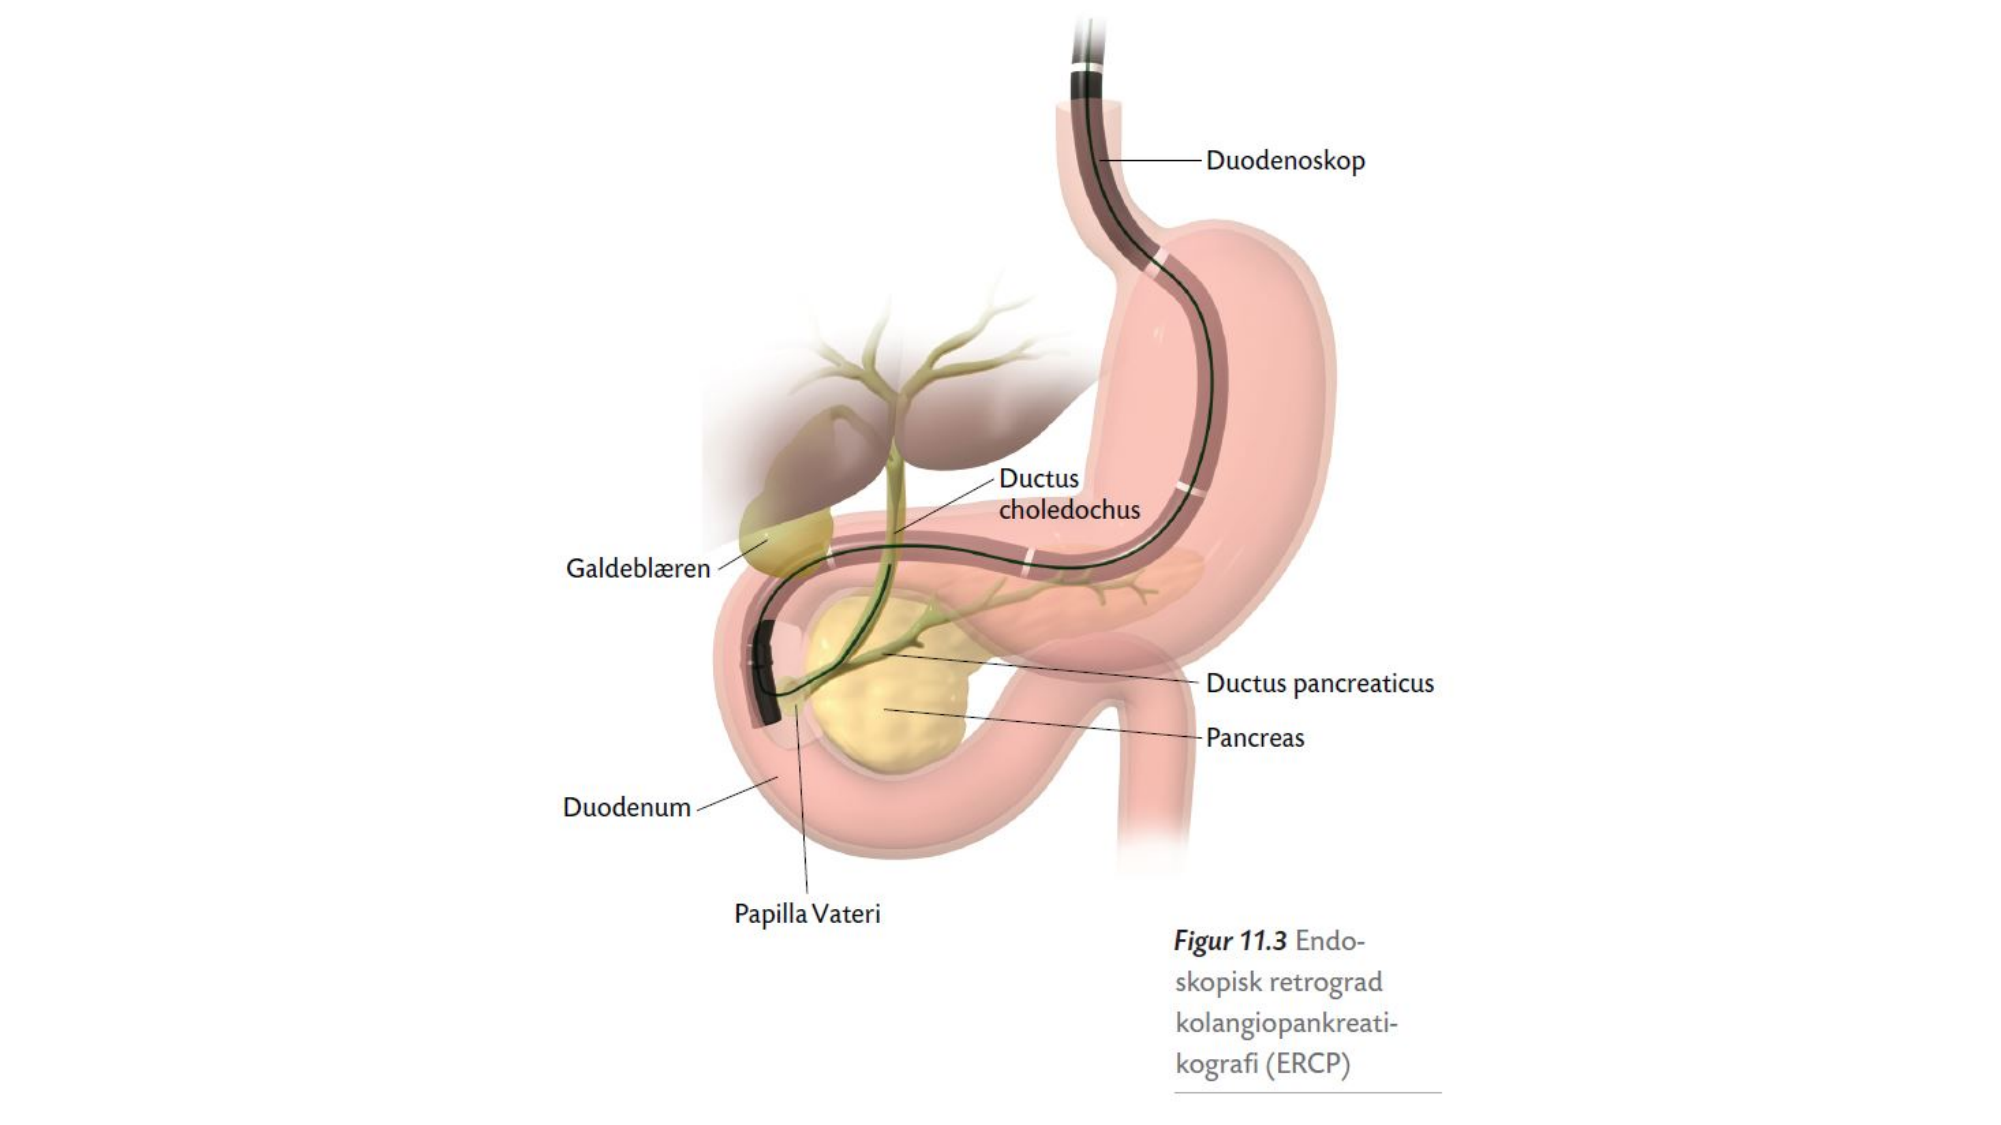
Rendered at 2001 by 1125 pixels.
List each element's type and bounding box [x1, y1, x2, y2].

picture [536, 0, 1464, 1125]
